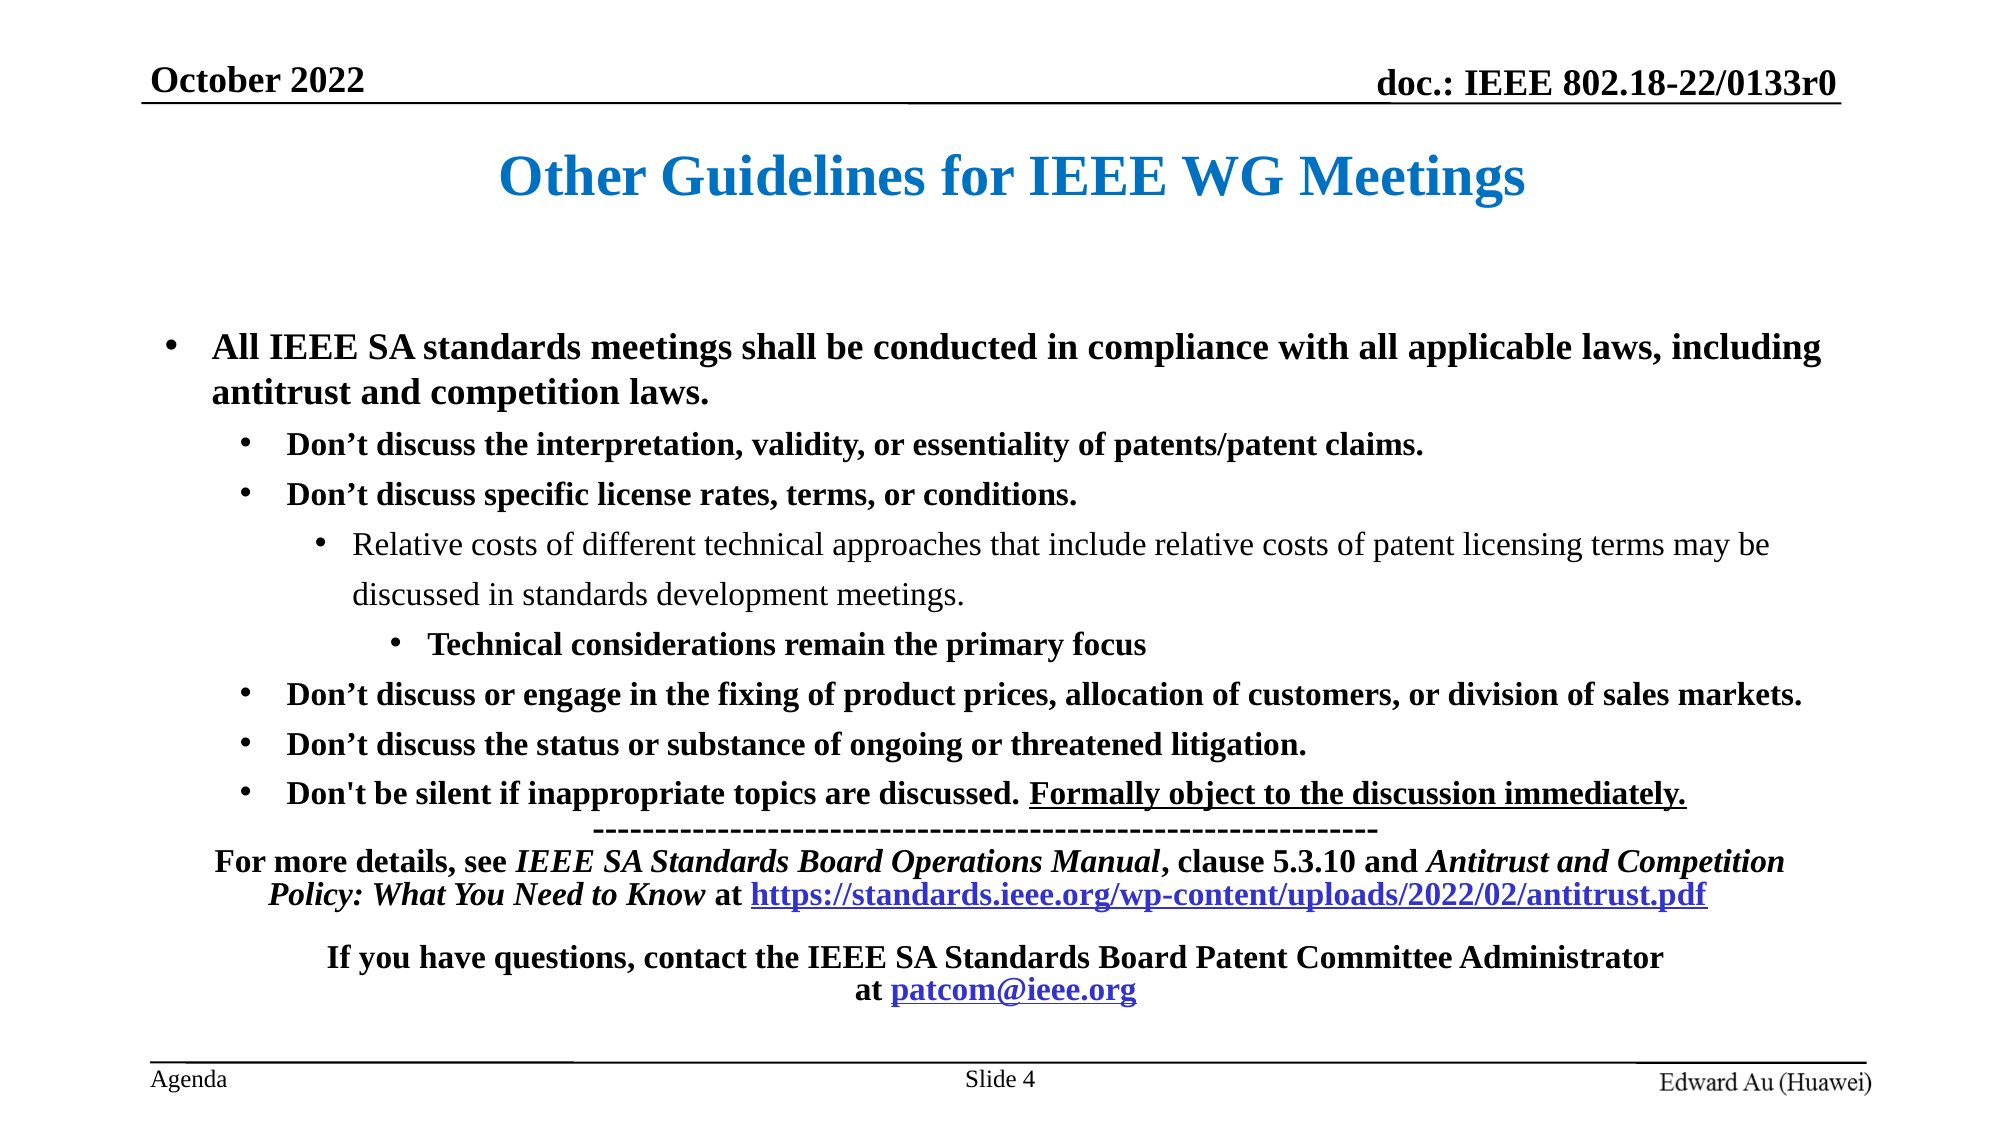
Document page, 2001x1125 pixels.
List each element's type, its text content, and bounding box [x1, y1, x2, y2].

text_box All IEEE SA standards meetings shall be conducted in compliance with all applicable laws, including antitrust and competition laws. Don’t discuss the interpretation, validity, or essentiality of patents/patent claims. Don’t discuss specific license rates, terms, or conditions. Relative costs of different technical approaches that include relative costs of patent licensing terms may be discussed in standards development meetings. Technical considerations remain the primary focus Don’t discuss or engage in the fixing of product prices, allocation of customers, or division of sales markets. Don’t discuss the status or substance of ongoing or threatened litigation. Don't be silent if inappropriate topics are discussed. Formally object to the discussion immediately. --------------------------------------------------------------- For more details, see IEEE SA Standards Board Operations Manual, clause 5.3.10 and Antitrust and Competition Policy: What You Need to Know at https://standards.ieee.org/wp-content/uploads/2022/02/antitrust.pdf If you have questions, contact the IEEE SA Standards Board Patent Committee Administrator at patcom@ieee.org [149, 275, 1851, 1040]
picture [1174, 1058, 1887, 1113]
slide_number Slide 4 [925, 1061, 1076, 1123]
title Other Guidelines for IEEE WG Meetings [162, 99, 1864, 246]
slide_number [149, 54, 513, 101]
